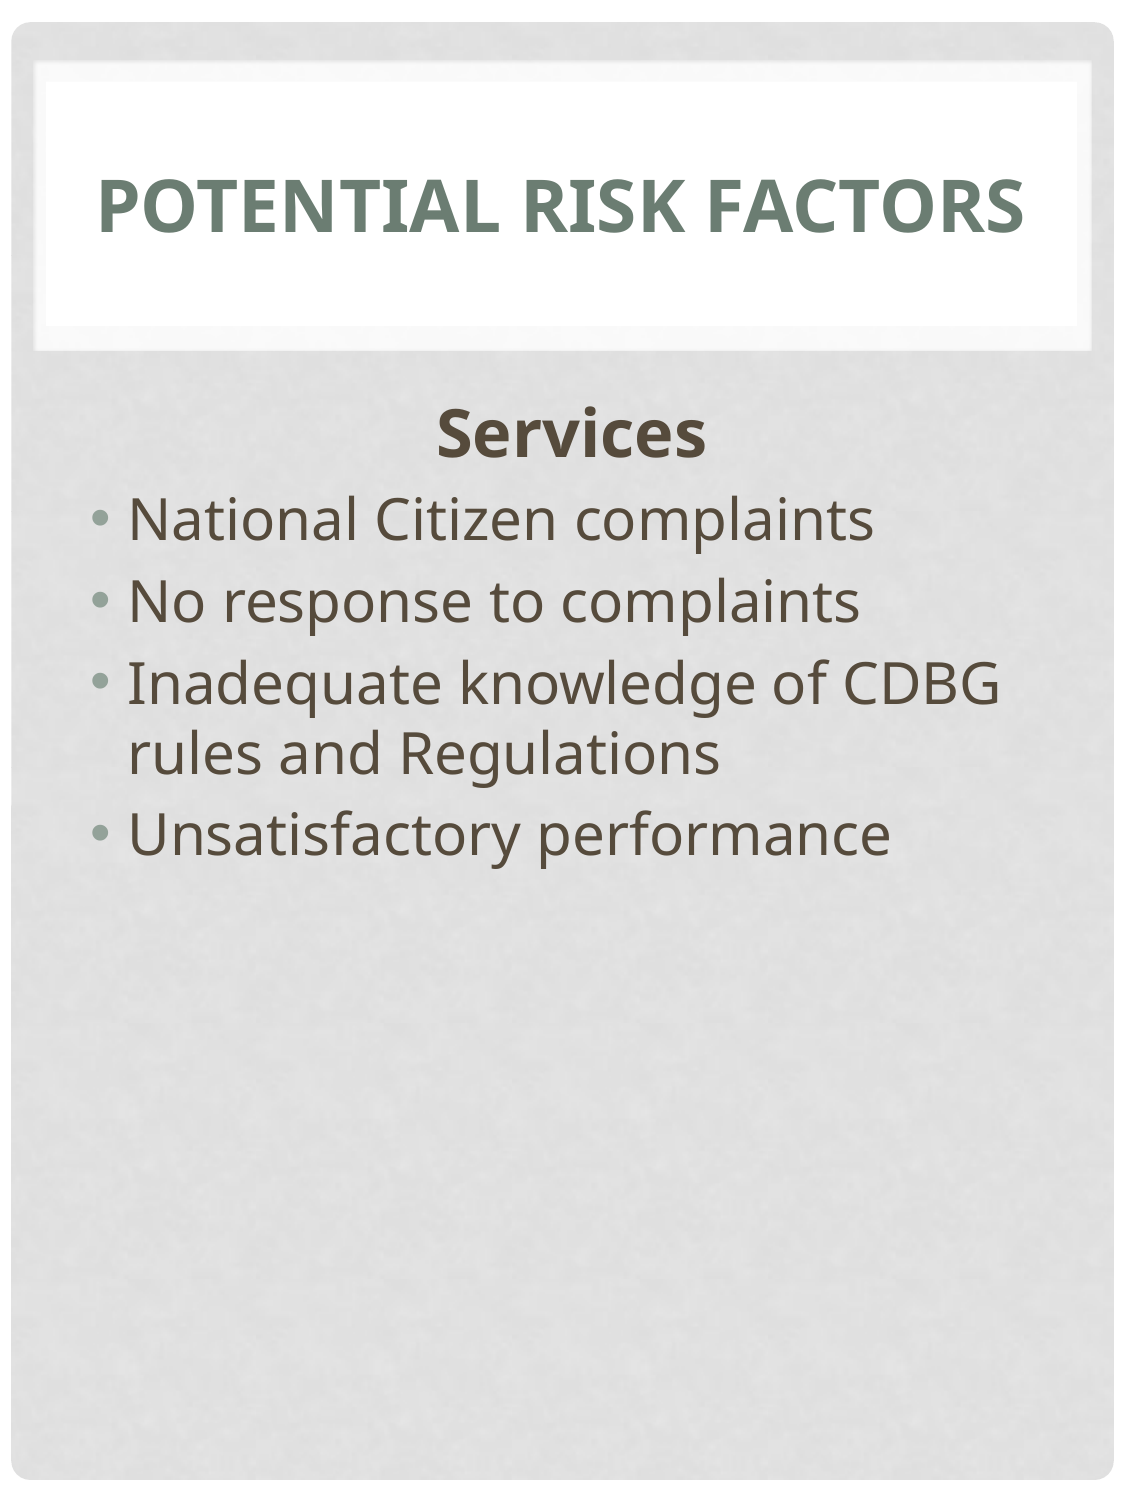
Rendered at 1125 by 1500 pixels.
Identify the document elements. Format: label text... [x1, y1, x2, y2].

title Potential Risk Factors [52, 89, 1069, 317]
list Services National Citizen complaints No response to complaints Inadequate knowledge of CDBG rules and Regulations Unsatisfactory performance [56, 383, 1069, 1340]
